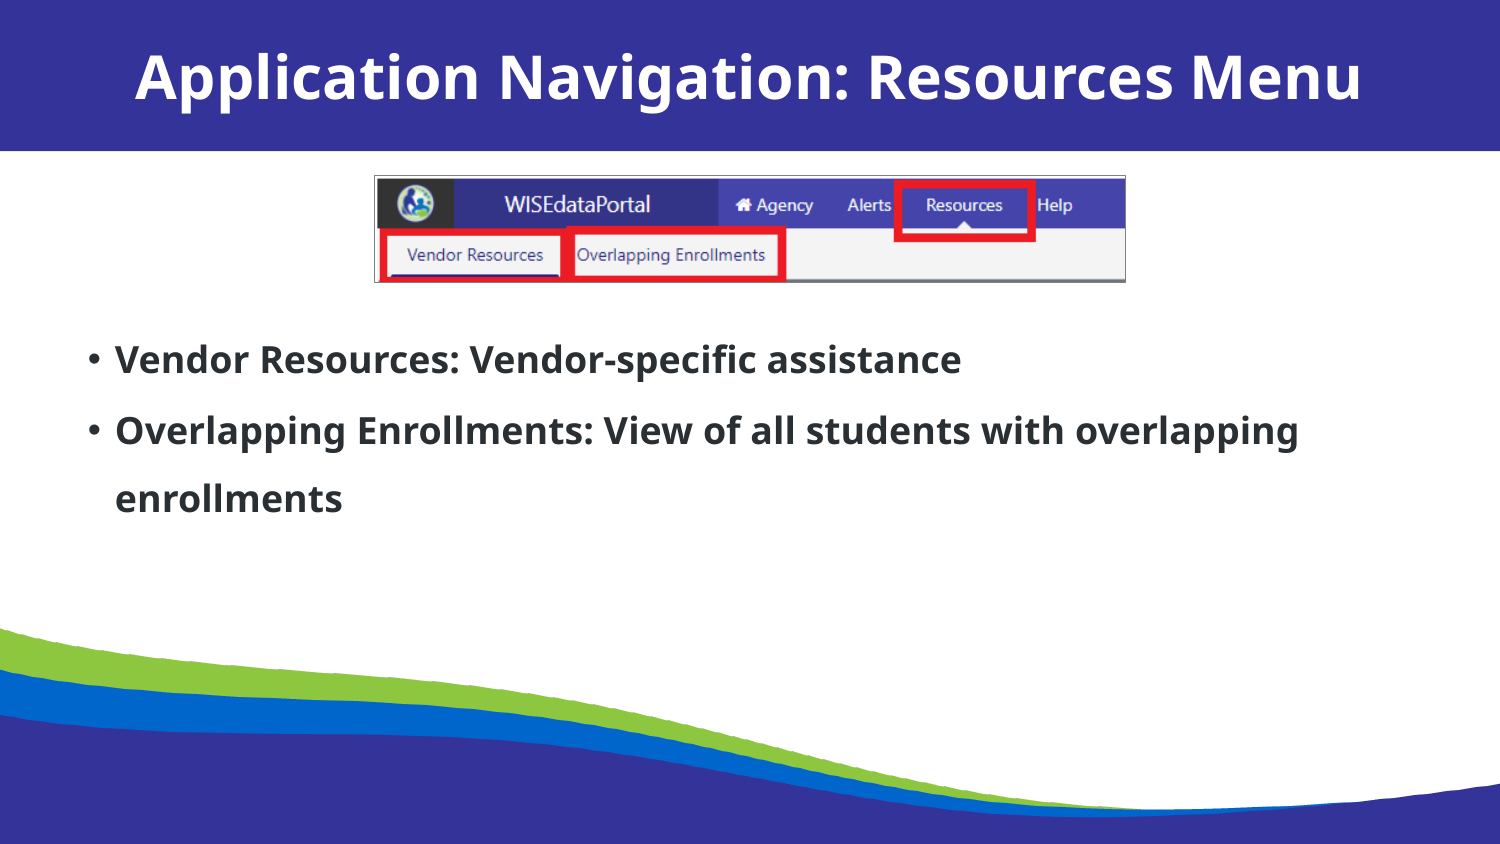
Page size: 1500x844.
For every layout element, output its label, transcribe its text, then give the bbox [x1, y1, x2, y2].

picture [374, 175, 1125, 282]
title Application Navigation: Resources Menu [0, 0, 1500, 152]
text_box Vendor Resources: Vendor-specific assistance Overlapping Enrollments: View of all students with overlapping enrollments [72, 305, 1428, 506]
picture [0, 608, 1500, 844]
